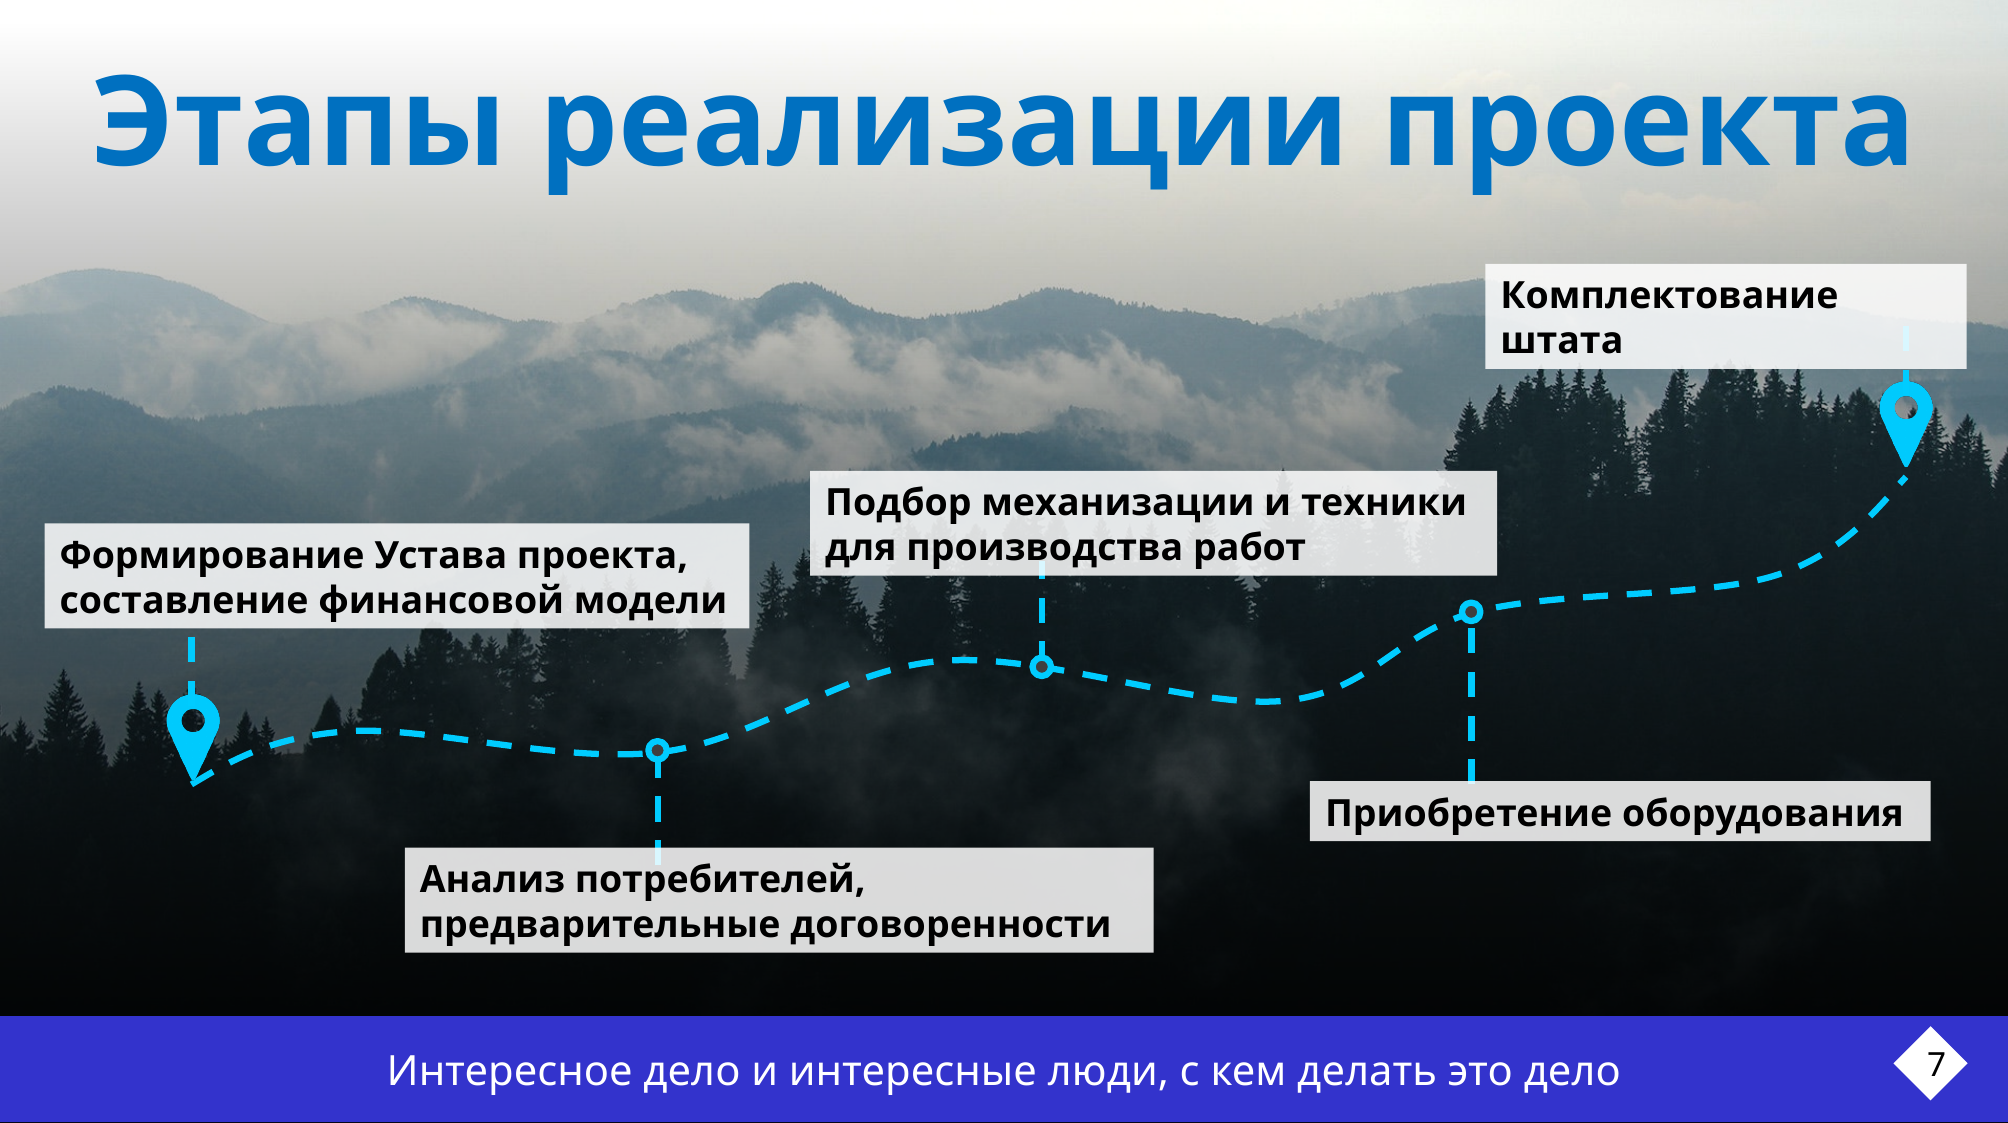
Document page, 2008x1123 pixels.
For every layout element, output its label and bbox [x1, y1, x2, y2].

picture [0, 0, 2008, 1123]
text_box [44, 263, 1967, 954]
